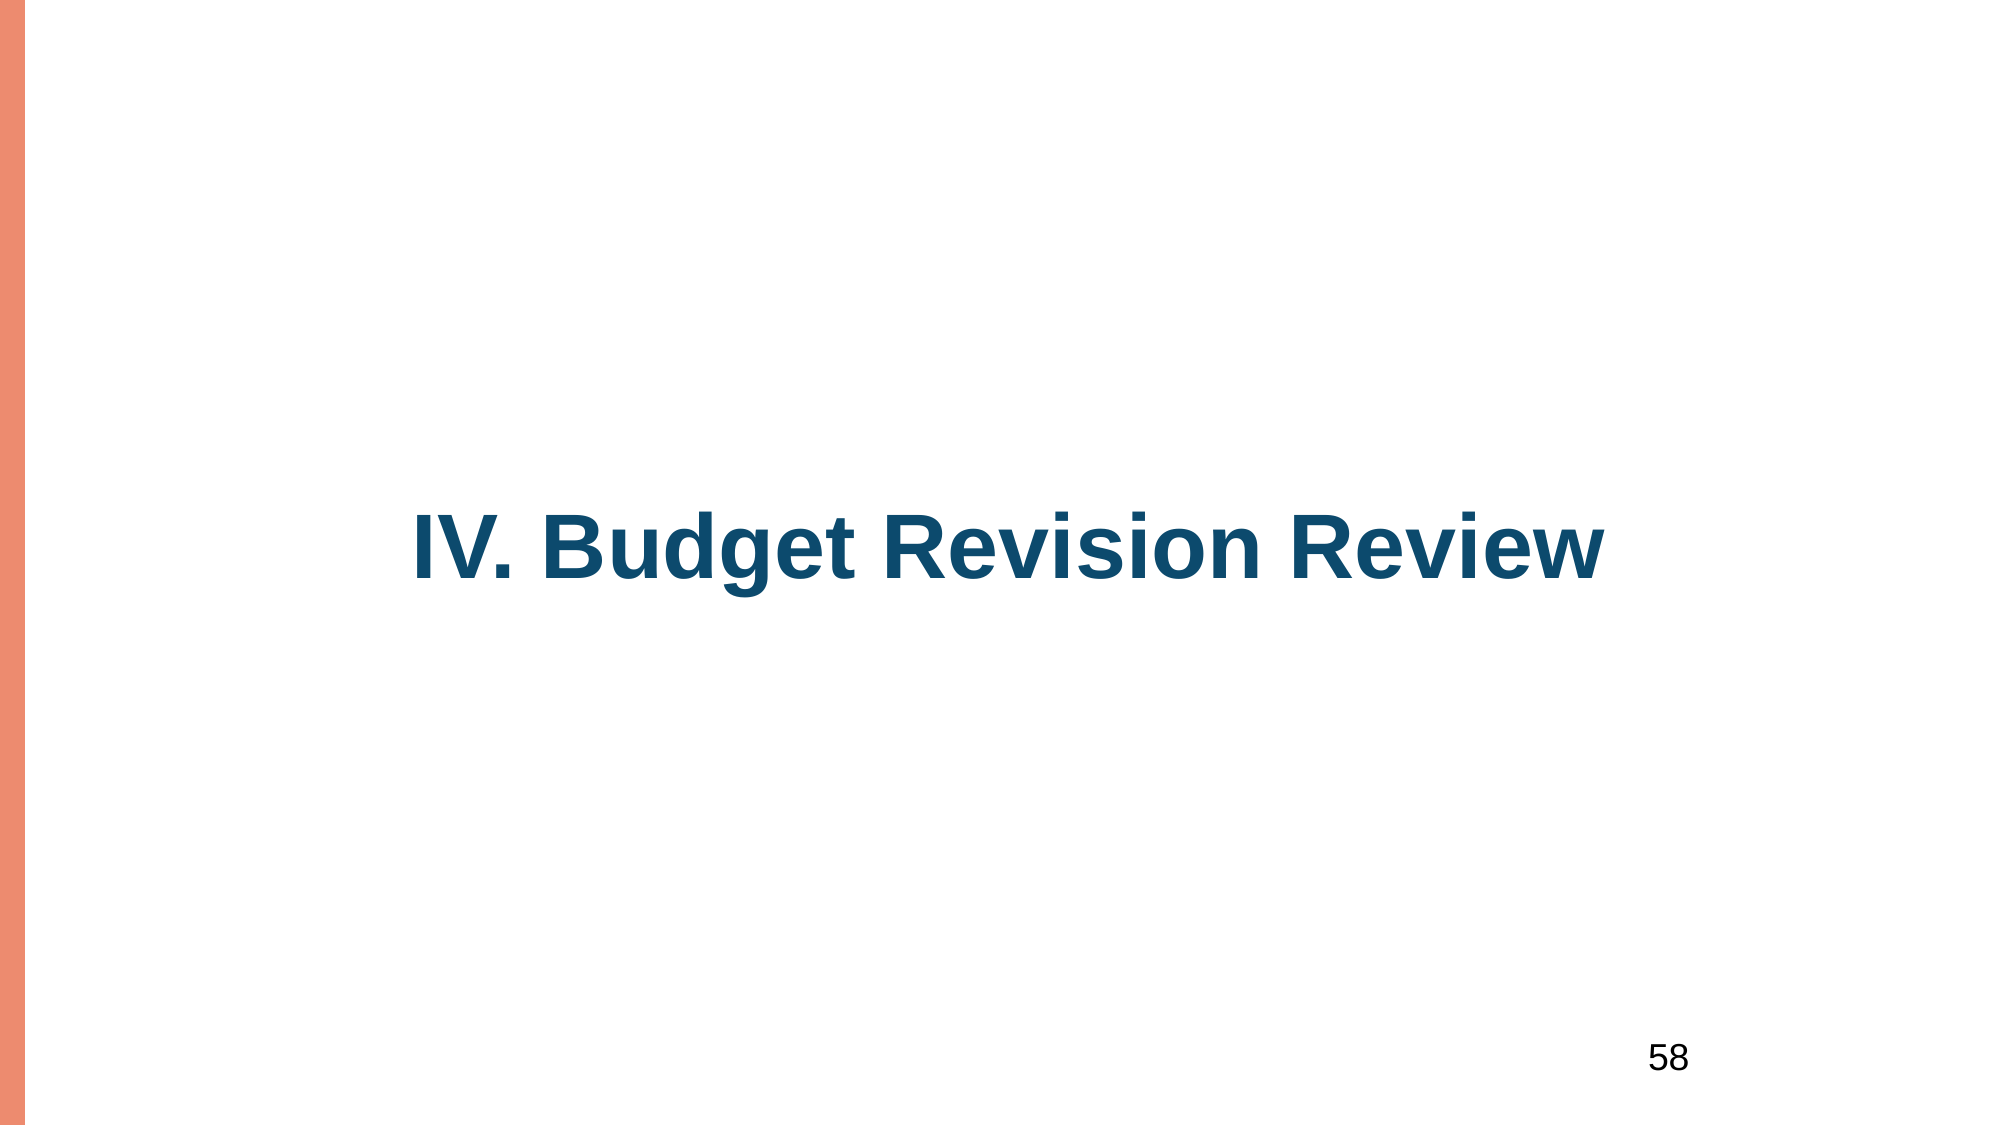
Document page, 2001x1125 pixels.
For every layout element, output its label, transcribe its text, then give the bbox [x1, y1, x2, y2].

slide_number 58 [1633, 1025, 2000, 1100]
title IV. Budget Revision Review [34, 440, 1985, 658]
